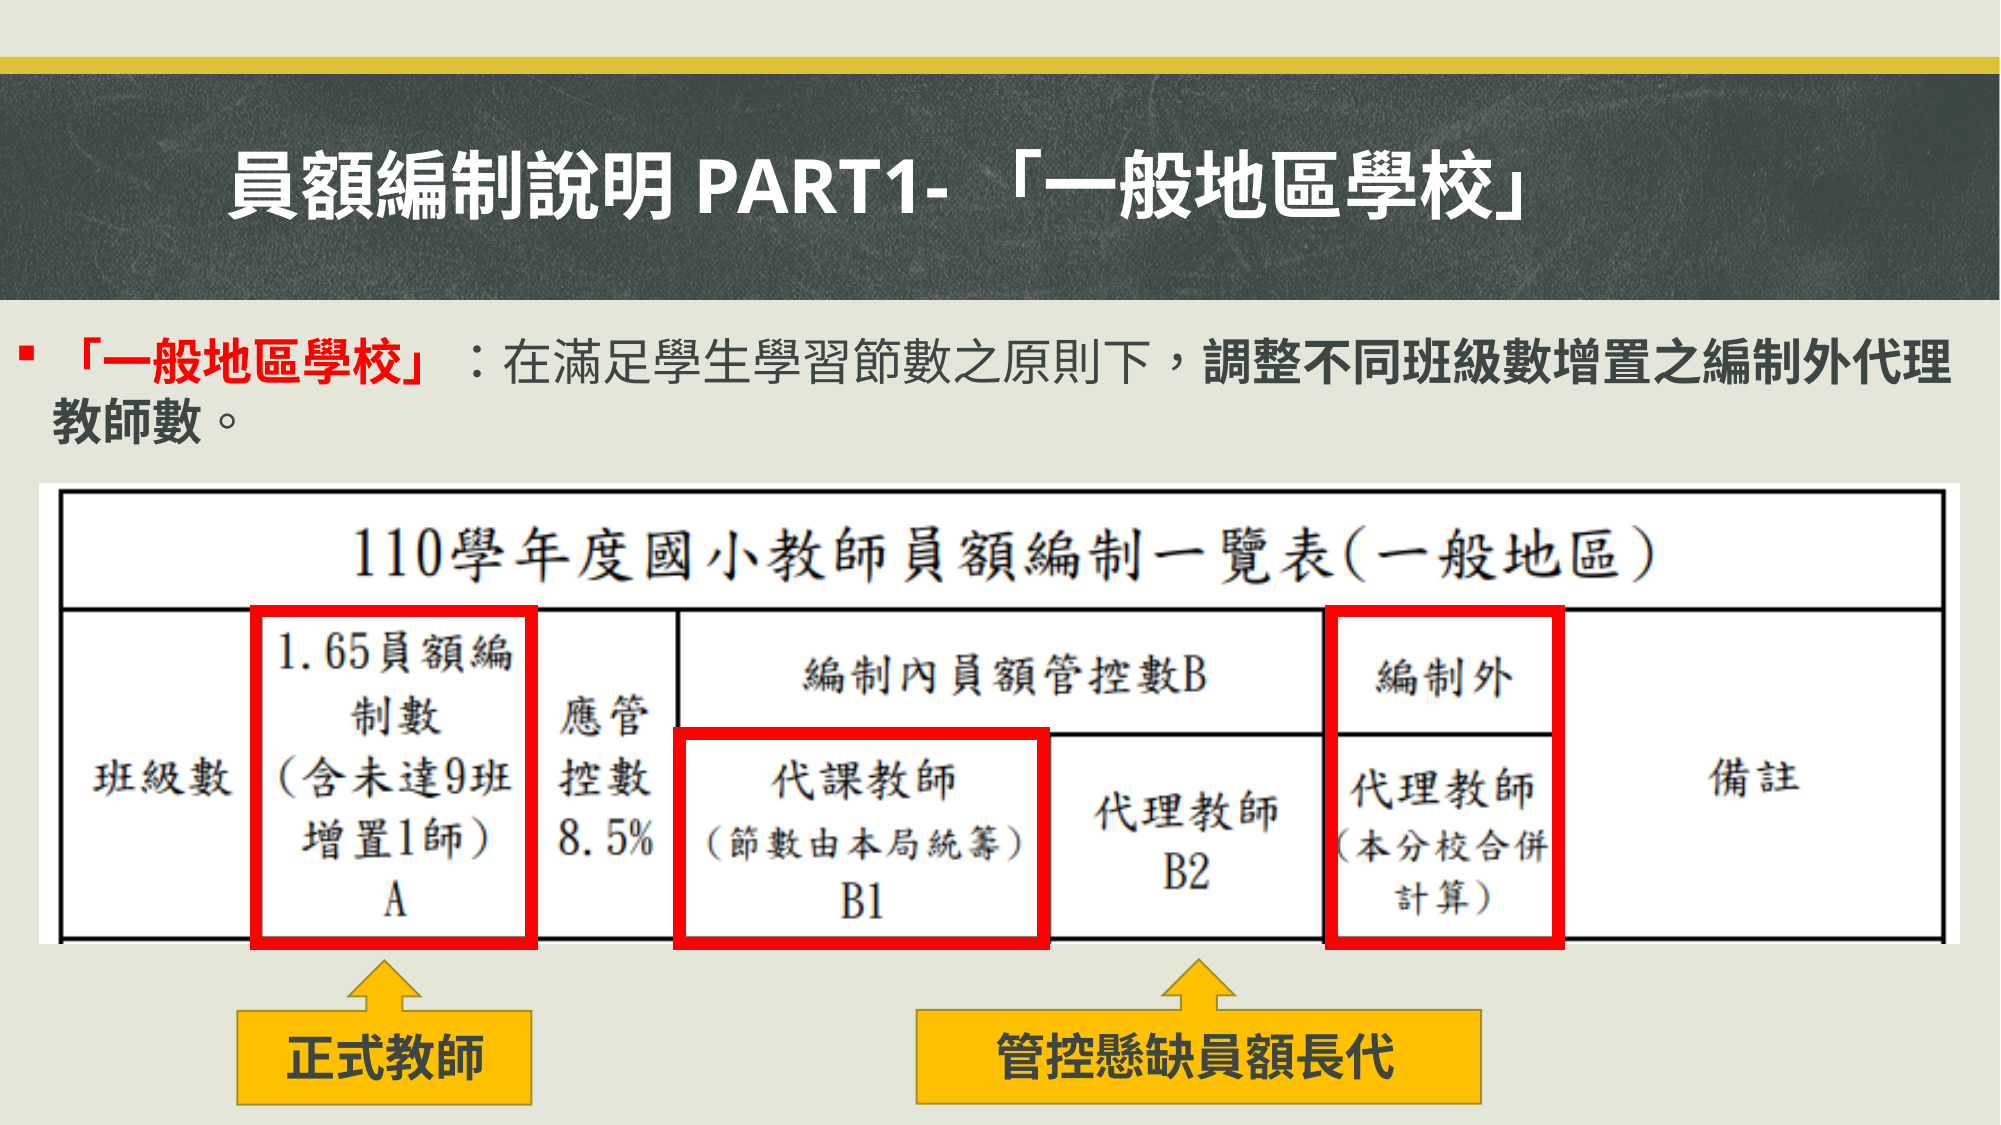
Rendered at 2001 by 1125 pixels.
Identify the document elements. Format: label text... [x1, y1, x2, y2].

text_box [237, 960, 532, 1105]
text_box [916, 959, 1482, 1104]
list 「一般地區學校」：在滿足學生學習節數之原則下，調整不同班級數增置之編制外代理教師數。 [0, 322, 1986, 536]
picture [0, 74, 2000, 300]
title 員額編制說明PART1-「一般地區學校」 [210, 76, 1790, 300]
picture [39, 483, 1960, 944]
